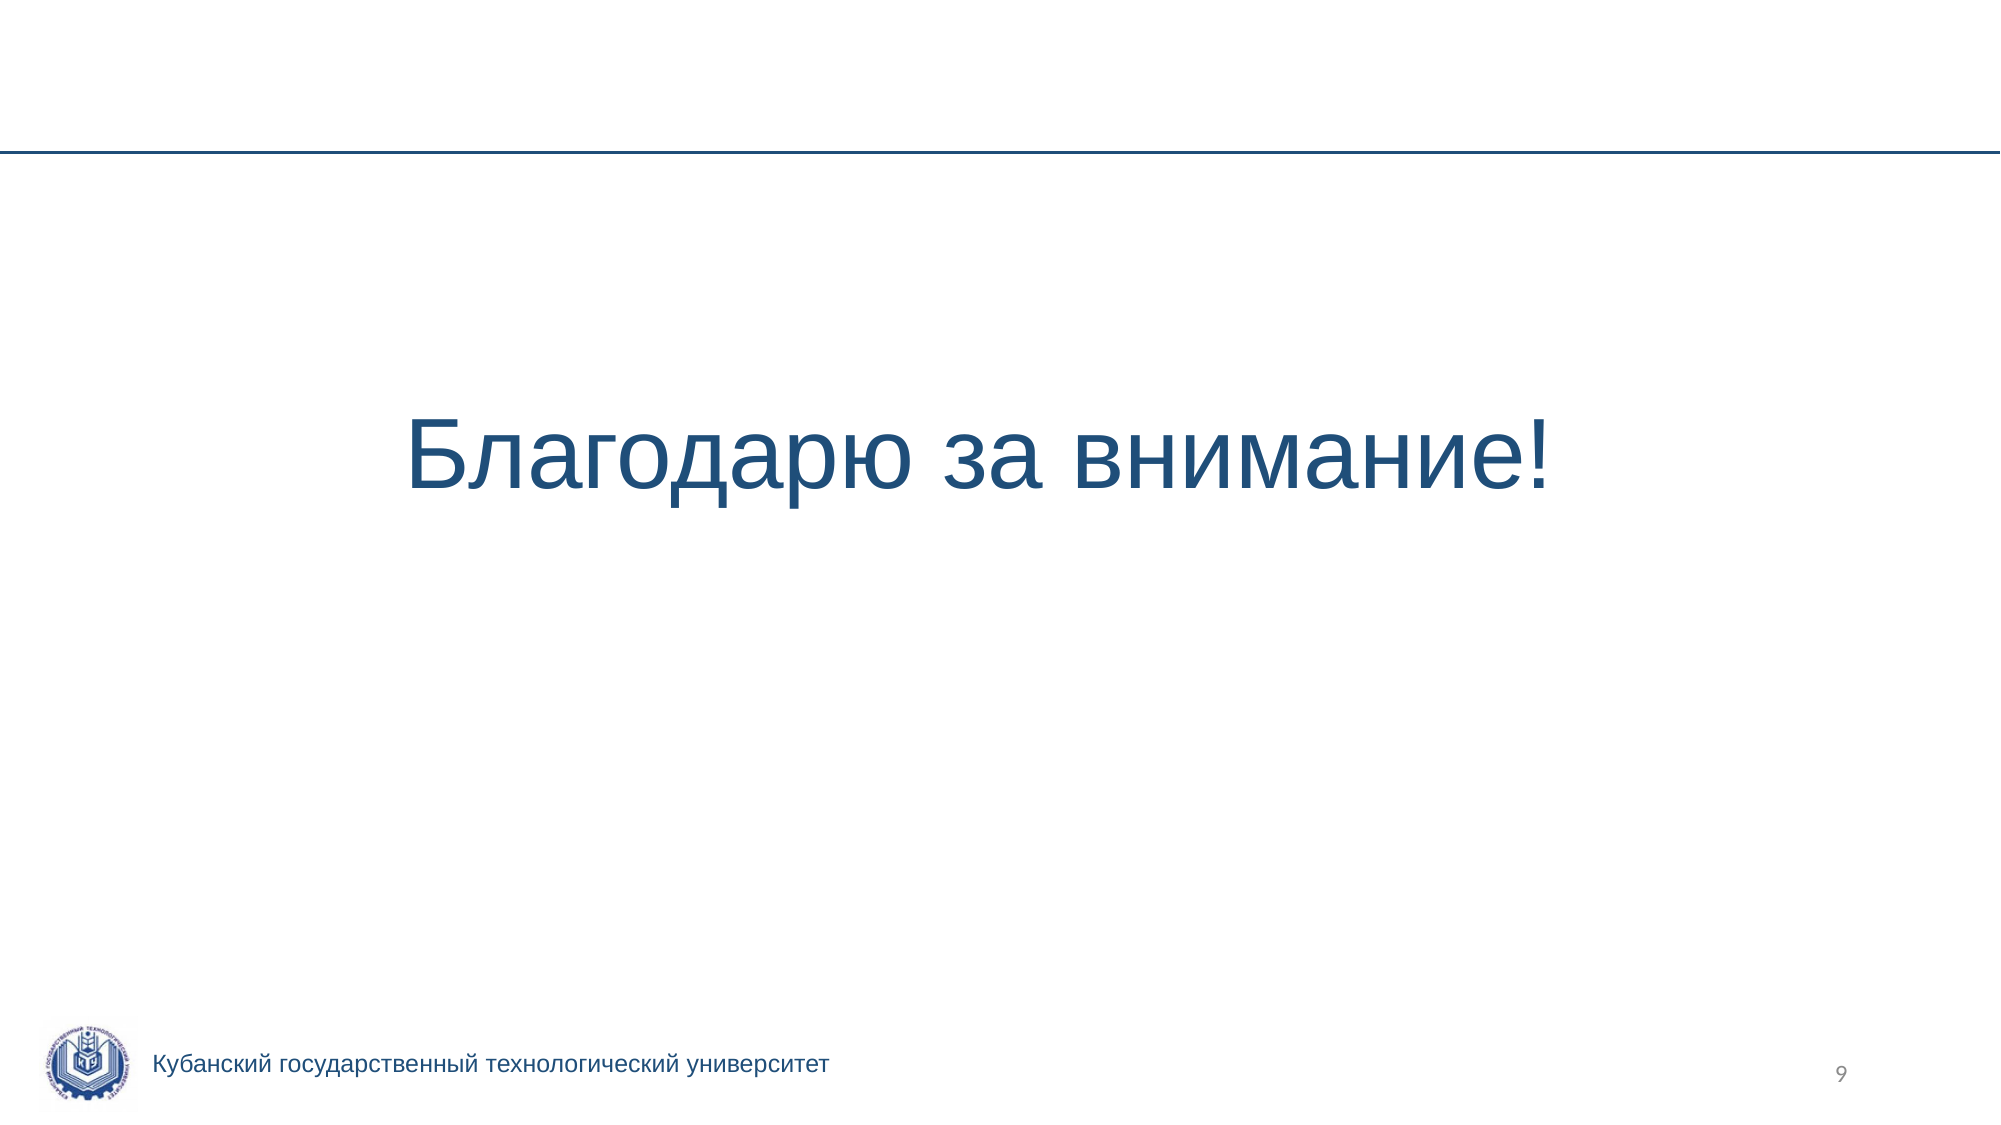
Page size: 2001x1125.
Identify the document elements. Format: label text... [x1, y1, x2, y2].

slide_number 9 [1412, 1042, 1863, 1103]
picture [39, 1016, 138, 1112]
list Благодарю за внимание! [39, 181, 1947, 1014]
